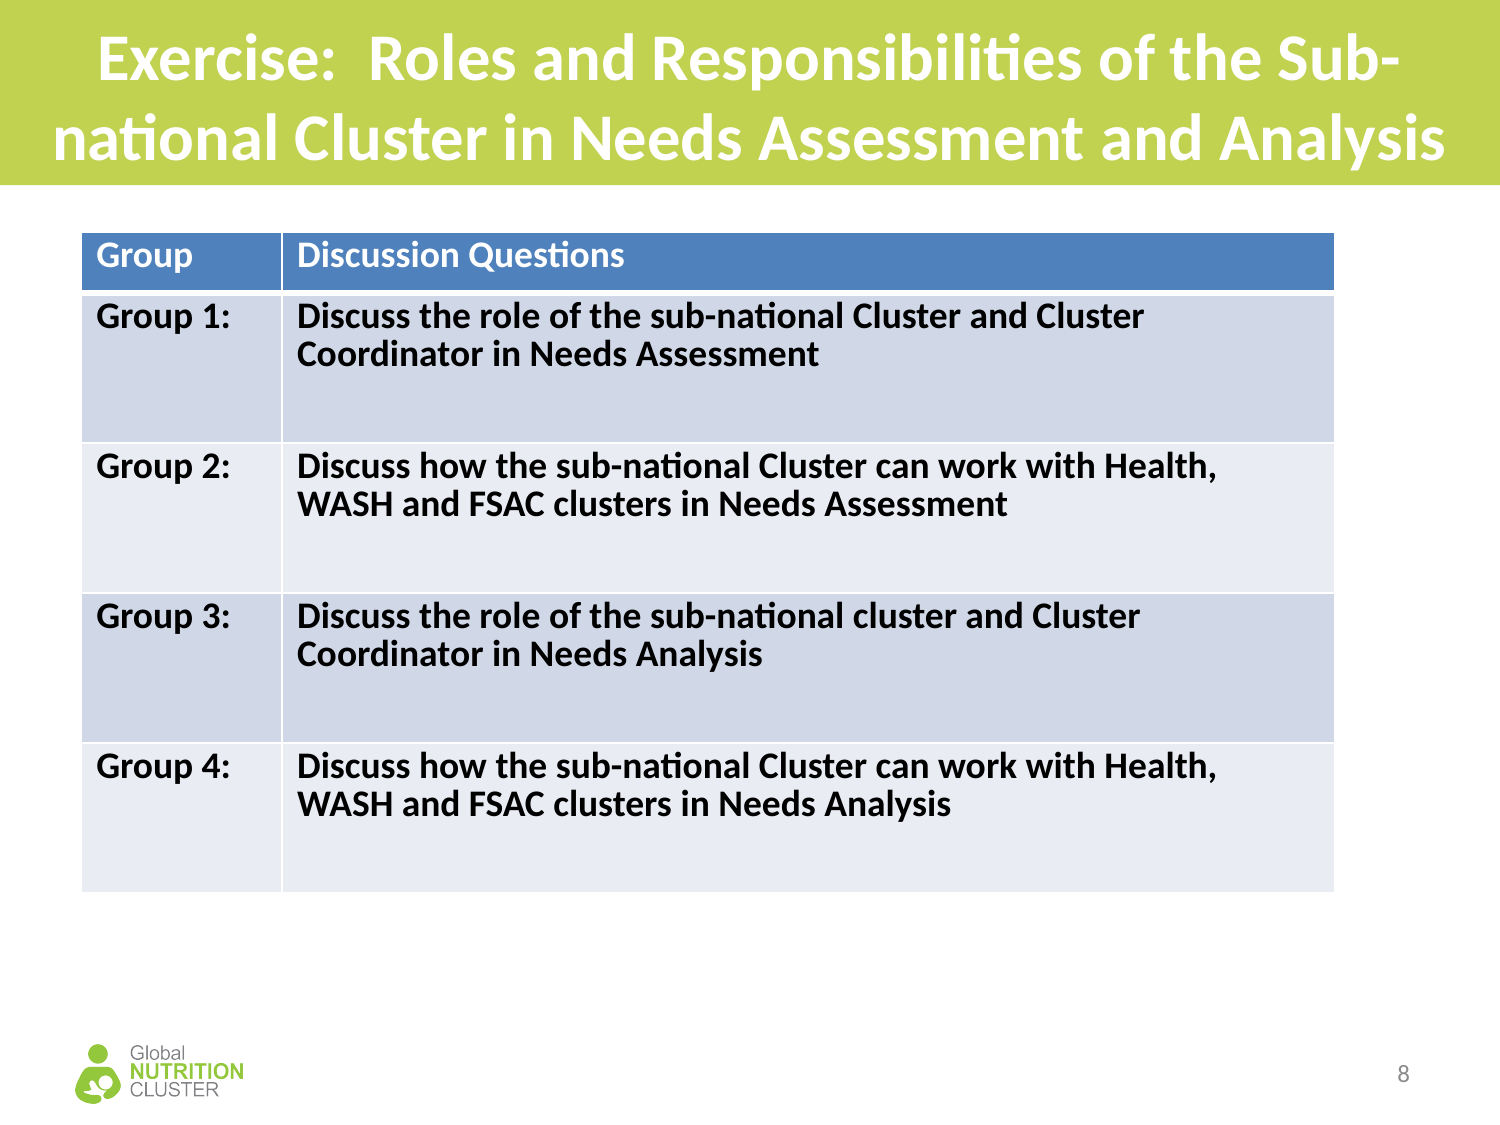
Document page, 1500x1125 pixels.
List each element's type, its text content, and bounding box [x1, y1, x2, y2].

table_header Group [82, 233, 281, 290]
picture [75, 1044, 243, 1104]
table_cell Group 4: [82, 744, 281, 892]
text_box Exercise: Roles and Responsibilities of the Sub-national Cluster in Needs Assessment and Analysis [0, 0, 1500, 188]
table_cell Discuss how the sub-national Cluster can work with Health, WASH and FSAC clusters in Needs Analysis [283, 744, 1334, 892]
table_cell Discuss the role of the sub-national cluster and Cluster Coordinator in Needs Analysis [283, 594, 1334, 742]
table_header Discussion Questions [283, 233, 1334, 290]
table_cell Discuss the role of the sub-national Cluster and Cluster Coordinator in Needs Assessment [283, 296, 1334, 442]
table_cell Discuss how the sub-national Cluster can work with Health, WASH and FSAC clusters in Needs Assessment [283, 444, 1334, 592]
table_cell Group 1: [82, 296, 281, 442]
table_cell Group 3: [82, 594, 281, 742]
text_box [5, 533, 1411, 949]
slide_number 8 [1074, 1042, 1425, 1103]
table_cell Group 2: [82, 444, 281, 592]
